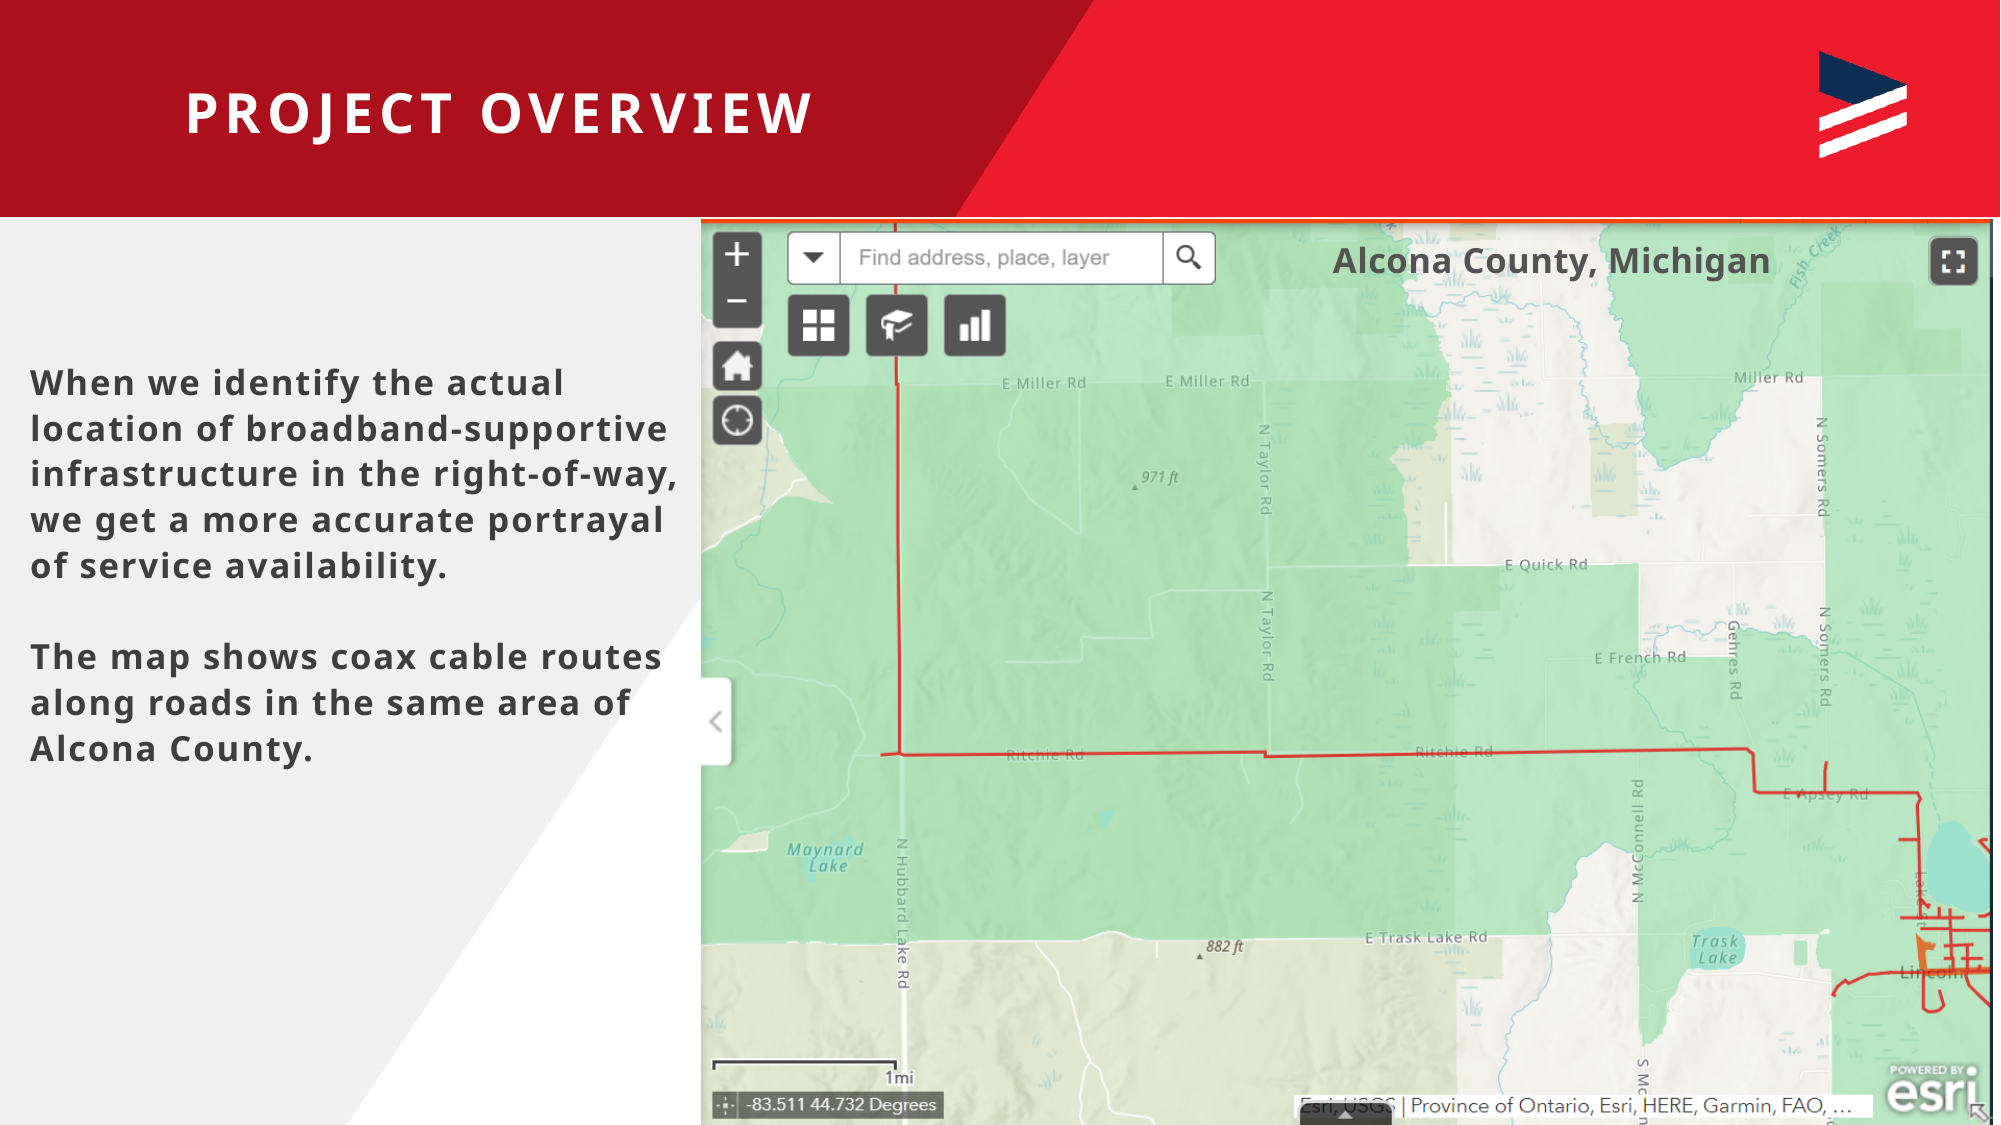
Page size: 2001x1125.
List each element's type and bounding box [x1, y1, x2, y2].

picture [700, 219, 1993, 1125]
text_box [0, 0, 2000, 1125]
picture [1818, 50, 1907, 158]
